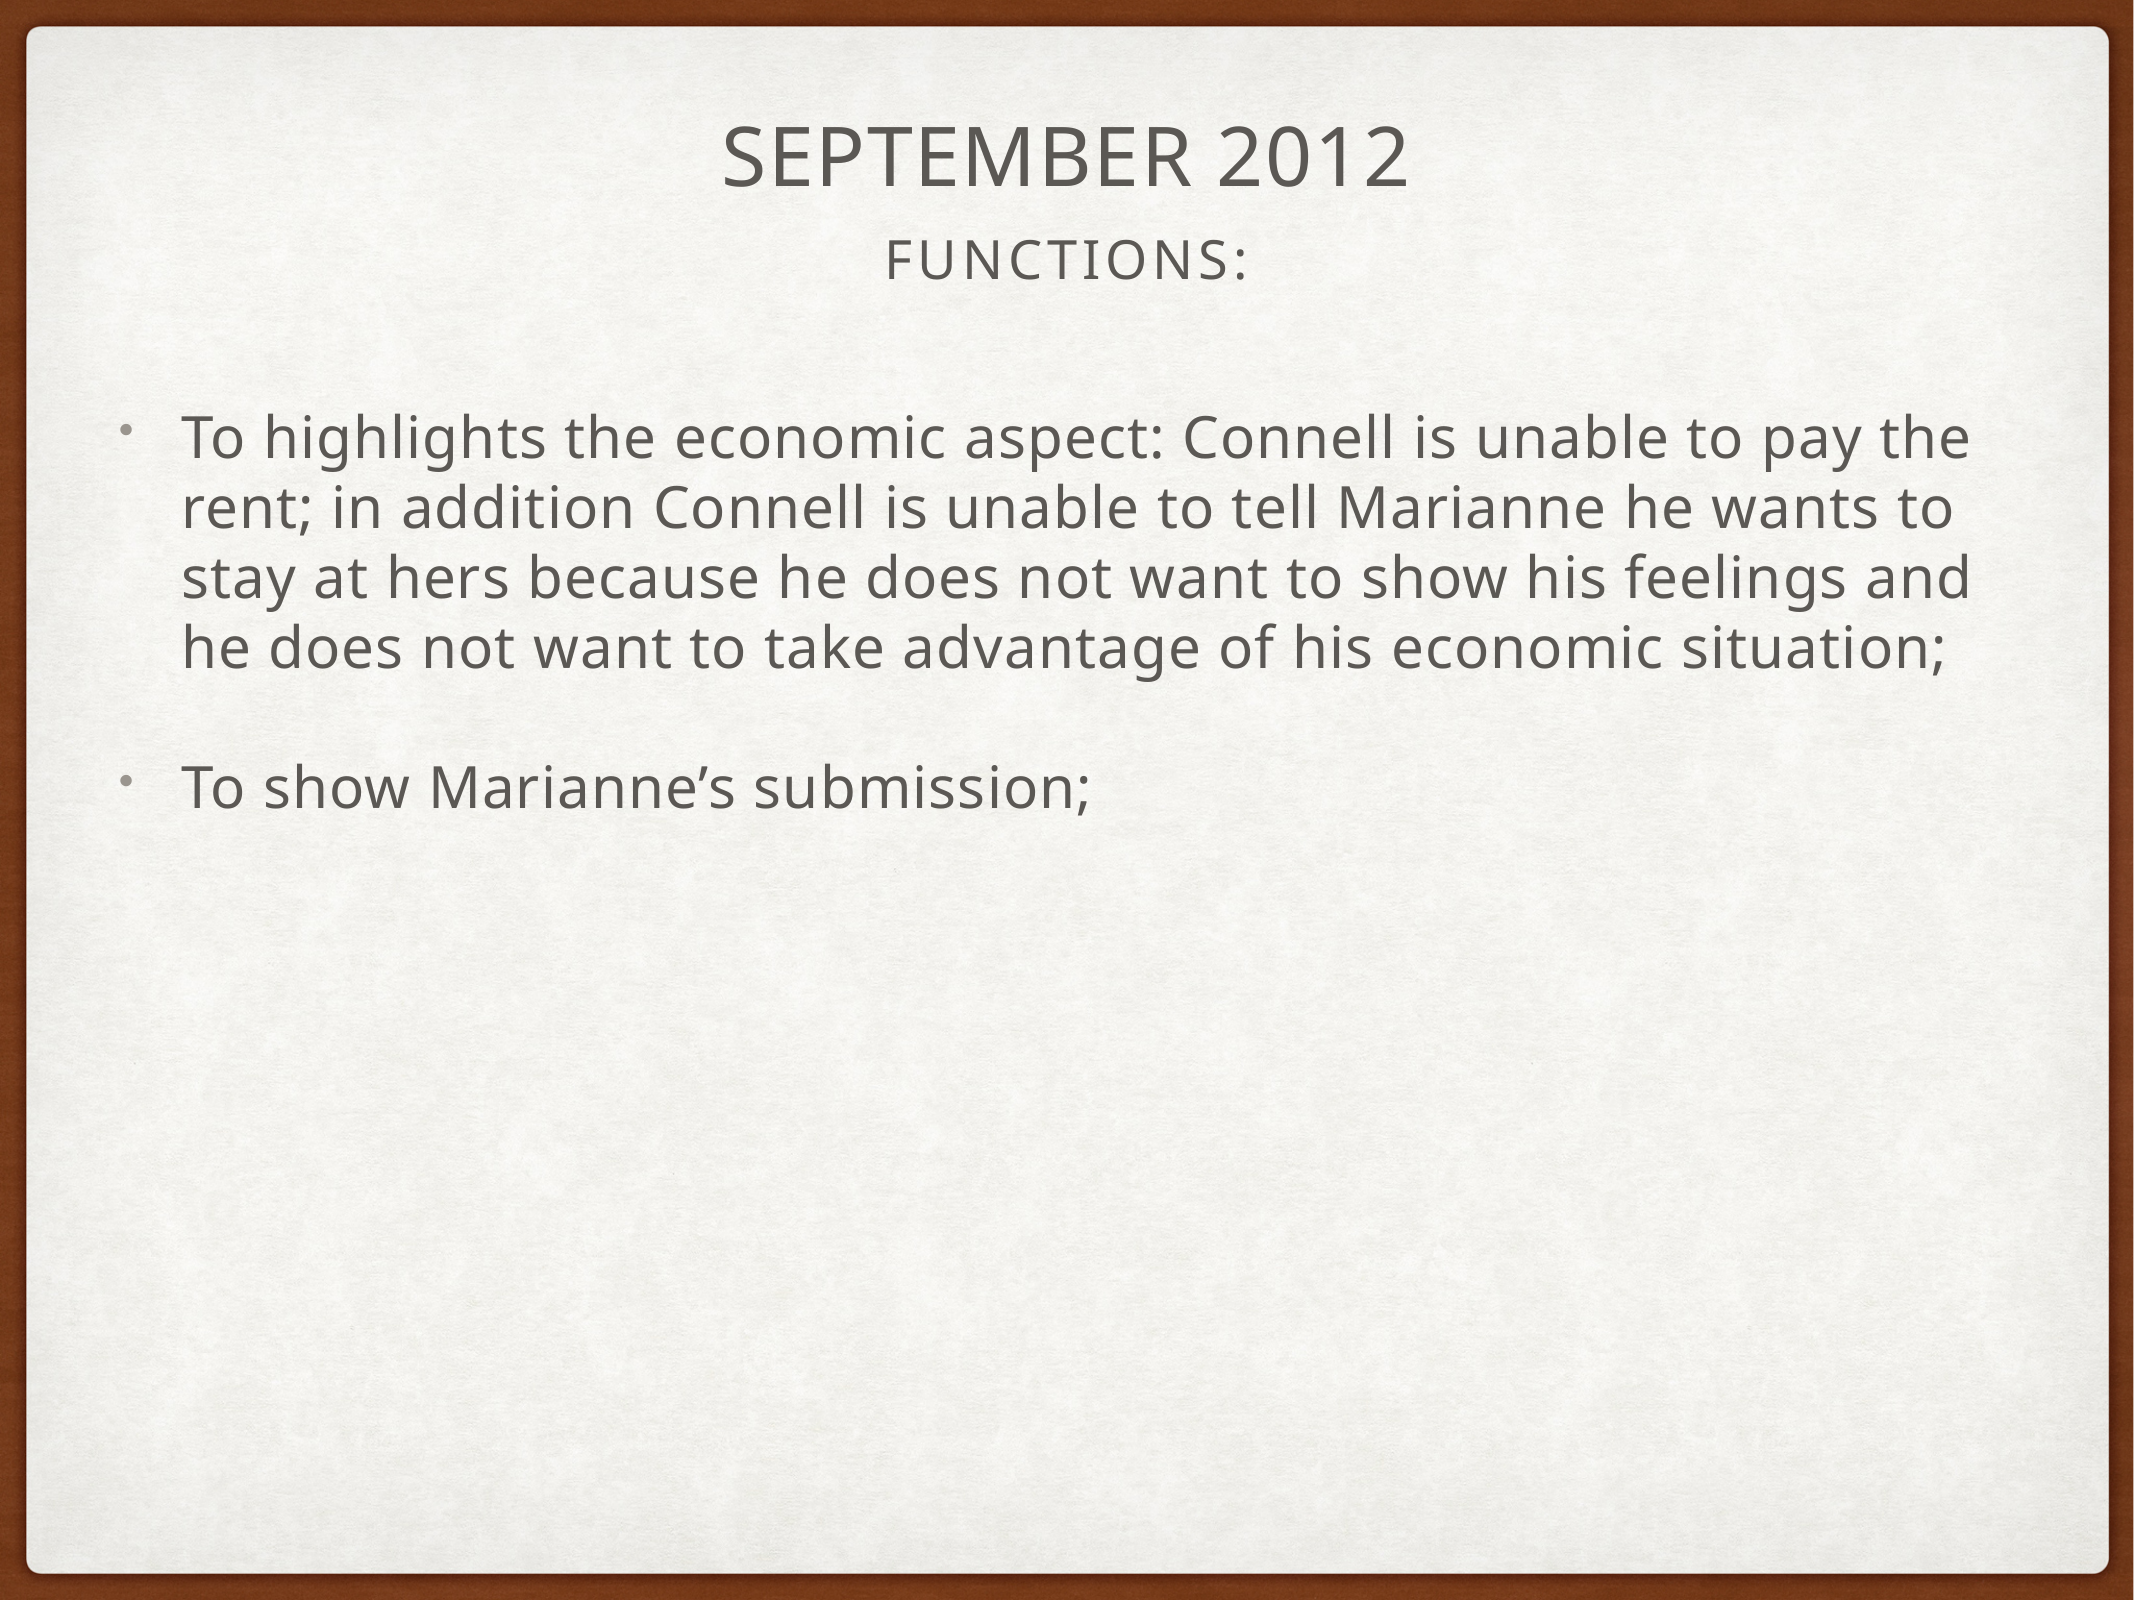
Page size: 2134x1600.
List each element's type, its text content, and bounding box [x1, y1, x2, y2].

list Functions: [109, 220, 2024, 306]
picture [0, 0, 2134, 1600]
list To highlights the economic aspect: Connell is unable to pay the rent; in addition Connell is unable to tell Marianne he wants to stay at hers because he does not want to show his feelings and he does not want to take advantage of his economic situation; To show Marianne’s submission; [109, 391, 2024, 1451]
title September 2012 [109, 95, 2024, 220]
